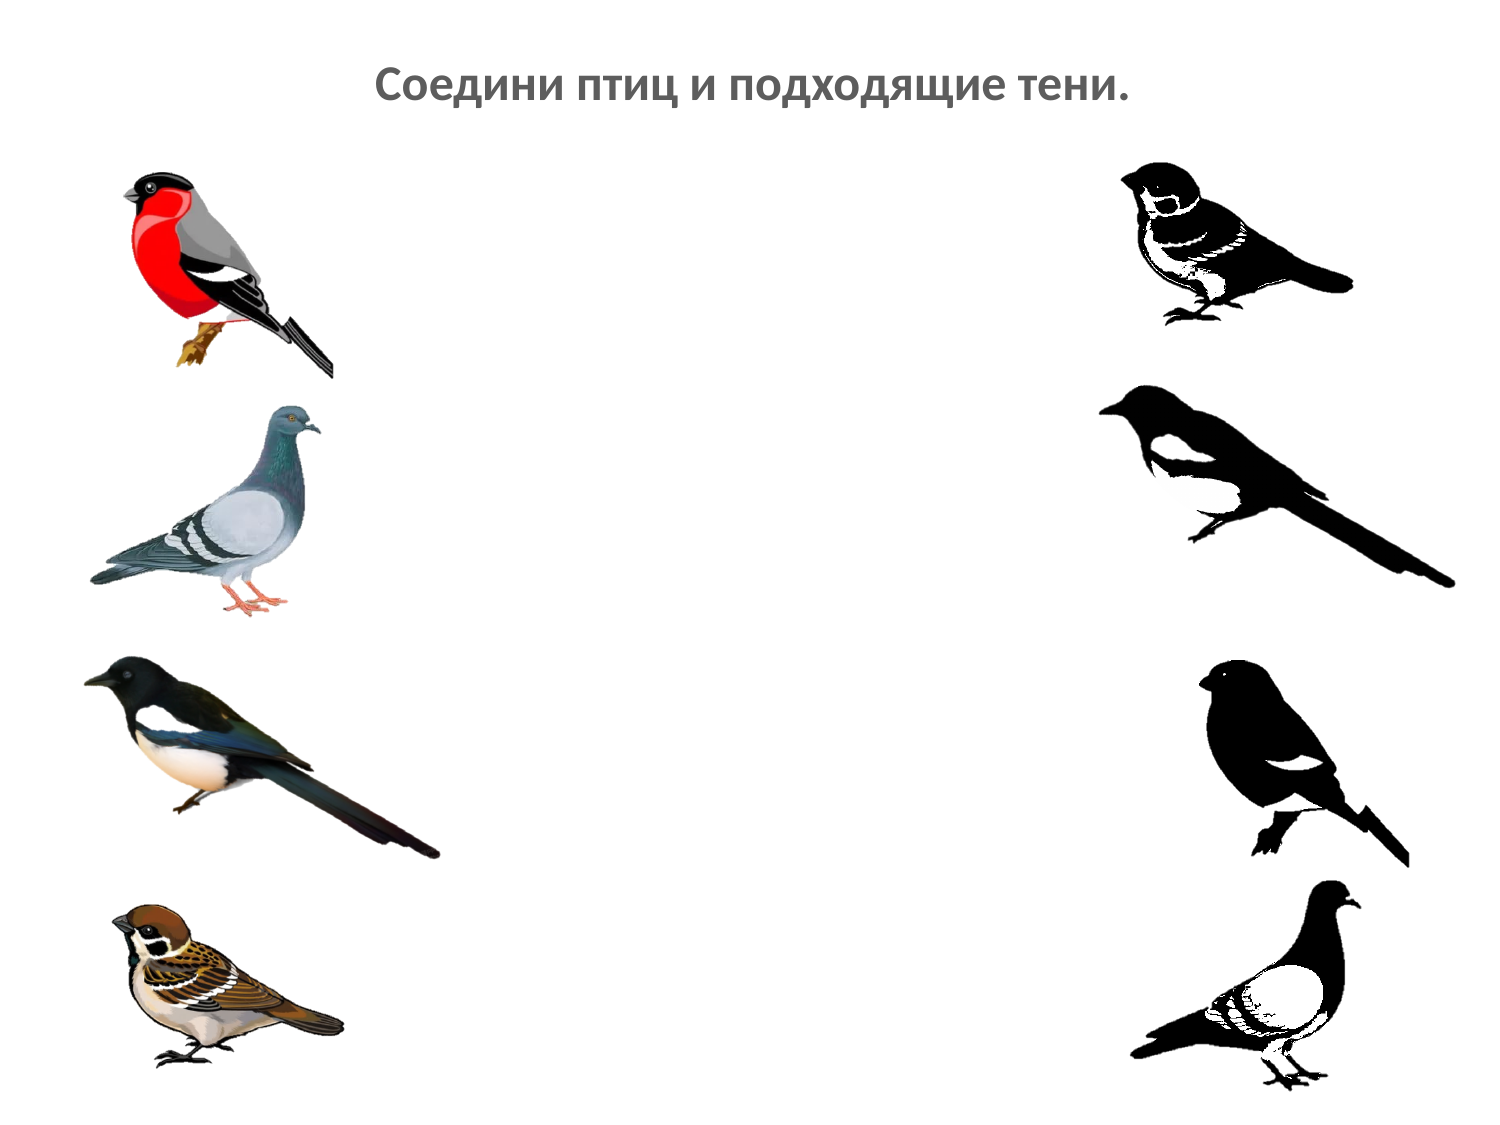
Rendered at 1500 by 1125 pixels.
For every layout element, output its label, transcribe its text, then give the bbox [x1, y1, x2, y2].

picture [1117, 660, 1411, 1118]
text_box Соедини птиц и подходящие тени. [259, 42, 1247, 118]
picture [77, 385, 443, 1110]
picture [1117, 125, 1424, 635]
picture [122, 172, 335, 380]
